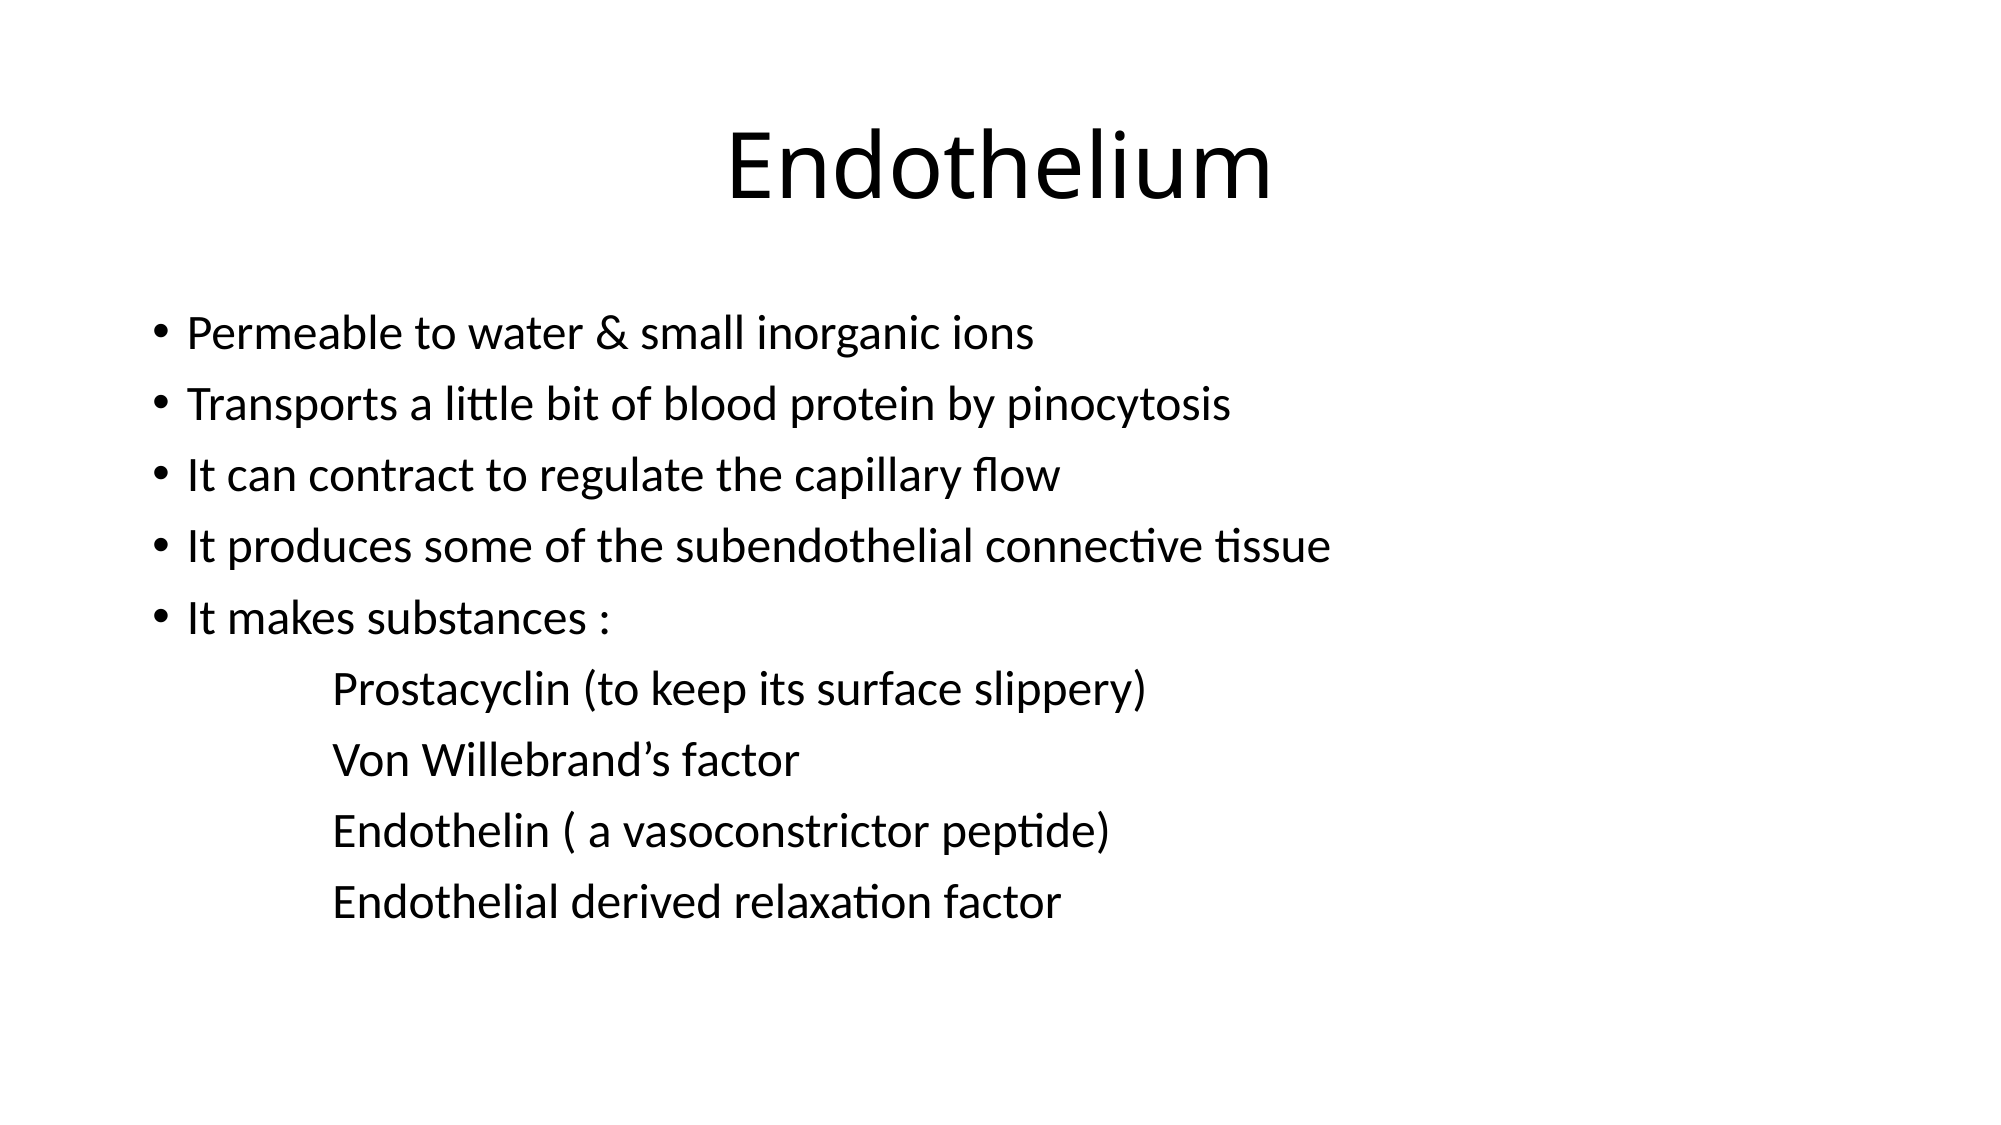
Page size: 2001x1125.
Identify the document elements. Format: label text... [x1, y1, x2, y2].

title Endothelium [137, 59, 1863, 278]
list Permeable to water & small inorganic ions Transports a little bit of blood protein by pinocytosis It can contract to regulate the capillary flow It produces some of the subendothelial connective tissue It makes substances : Prostacyclin (to keep its surface slippery) Von Willebrand’s factor Endothelin ( a vasoconstrictor peptide) Endothelial derived relaxation factor [137, 299, 1863, 1014]
